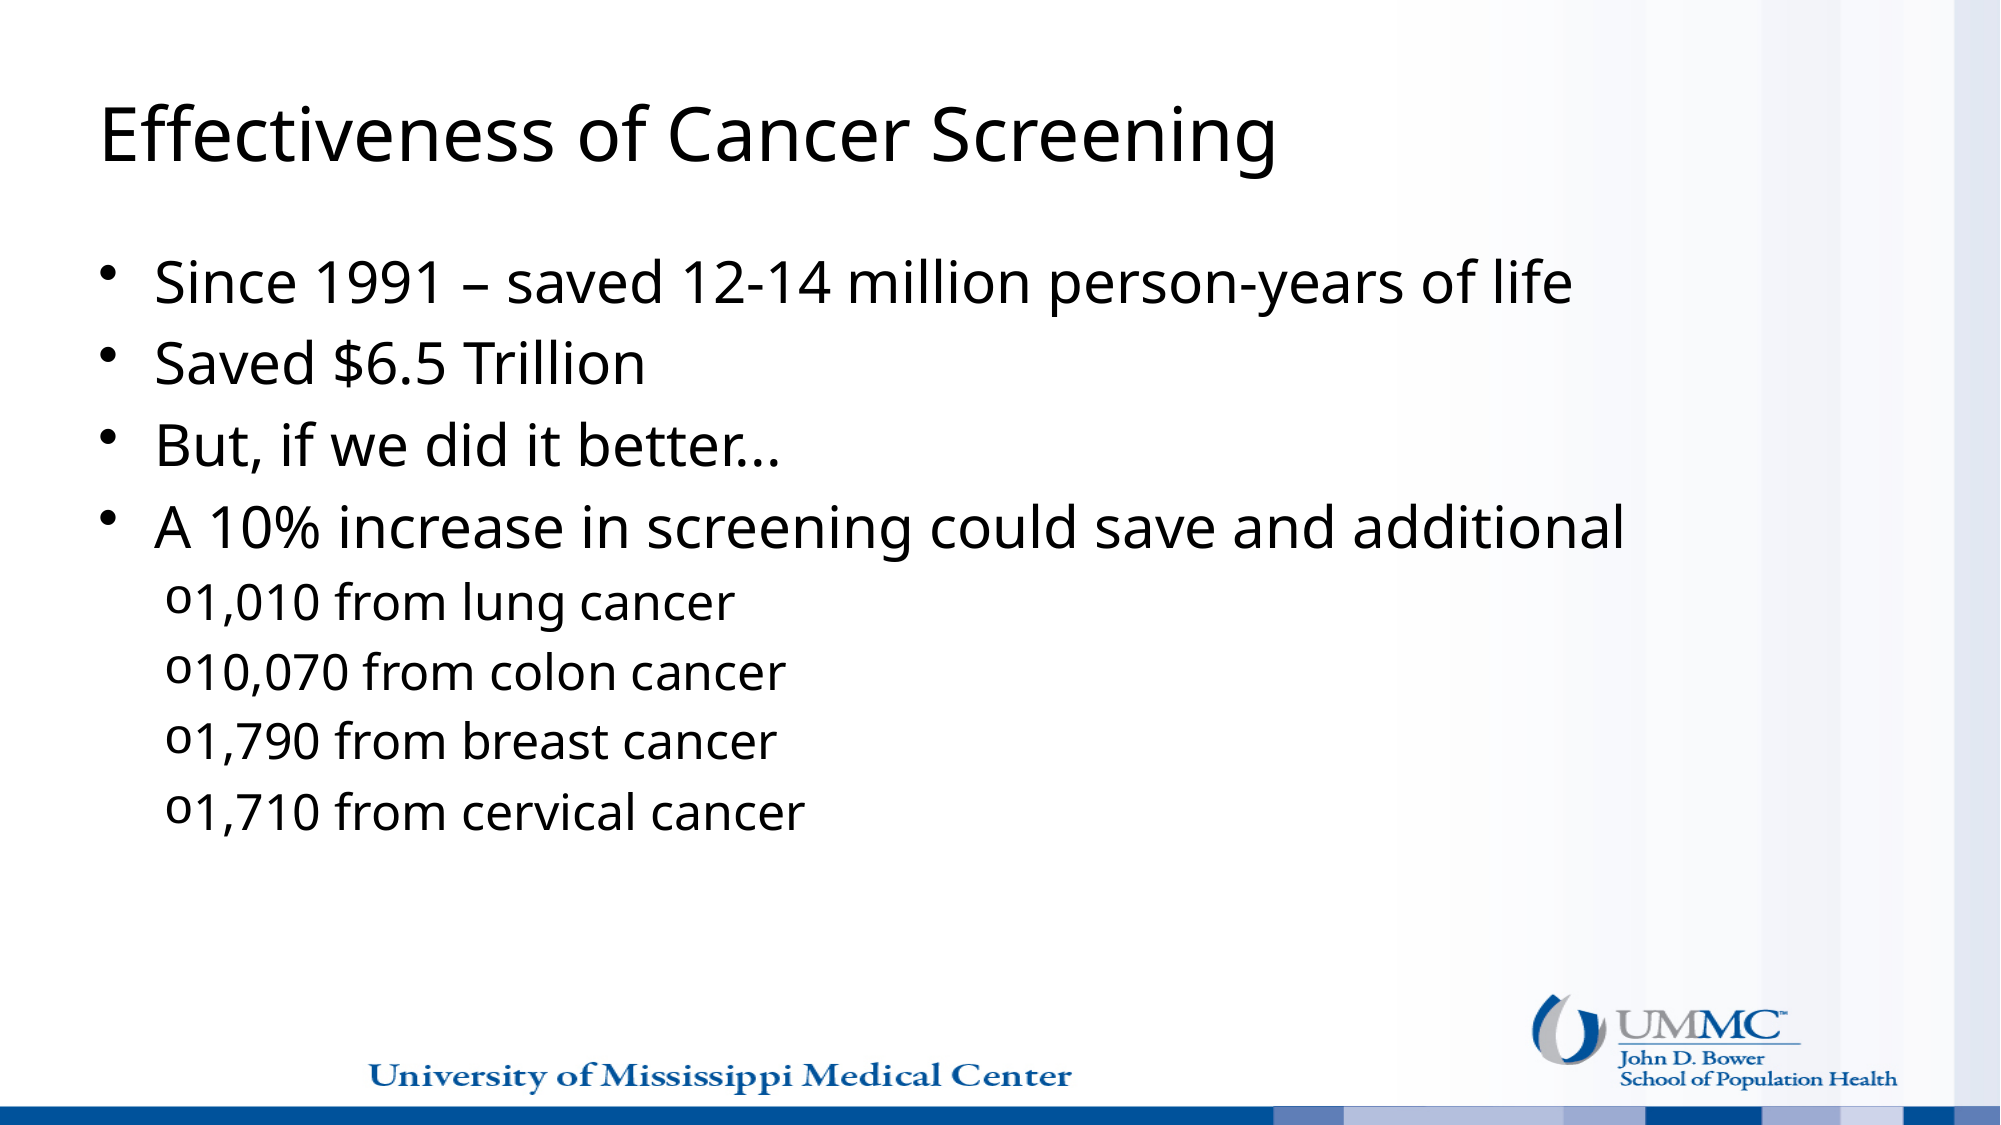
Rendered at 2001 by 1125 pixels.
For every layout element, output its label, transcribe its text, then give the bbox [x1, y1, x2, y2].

list Since 1991 – saved 12-14 million person-years of life Saved $6.5 Trillion But, if we did it better... A 10% increase in screening could save and additional 1,010 from lung cancer 10,070 from colon cancer 1,790 from breast cancer 1,710 from cervical cancer [83, 237, 1917, 976]
title Effectiveness of Cancer Screening [83, 37, 1917, 226]
picture [0, 0, 2000, 1125]
